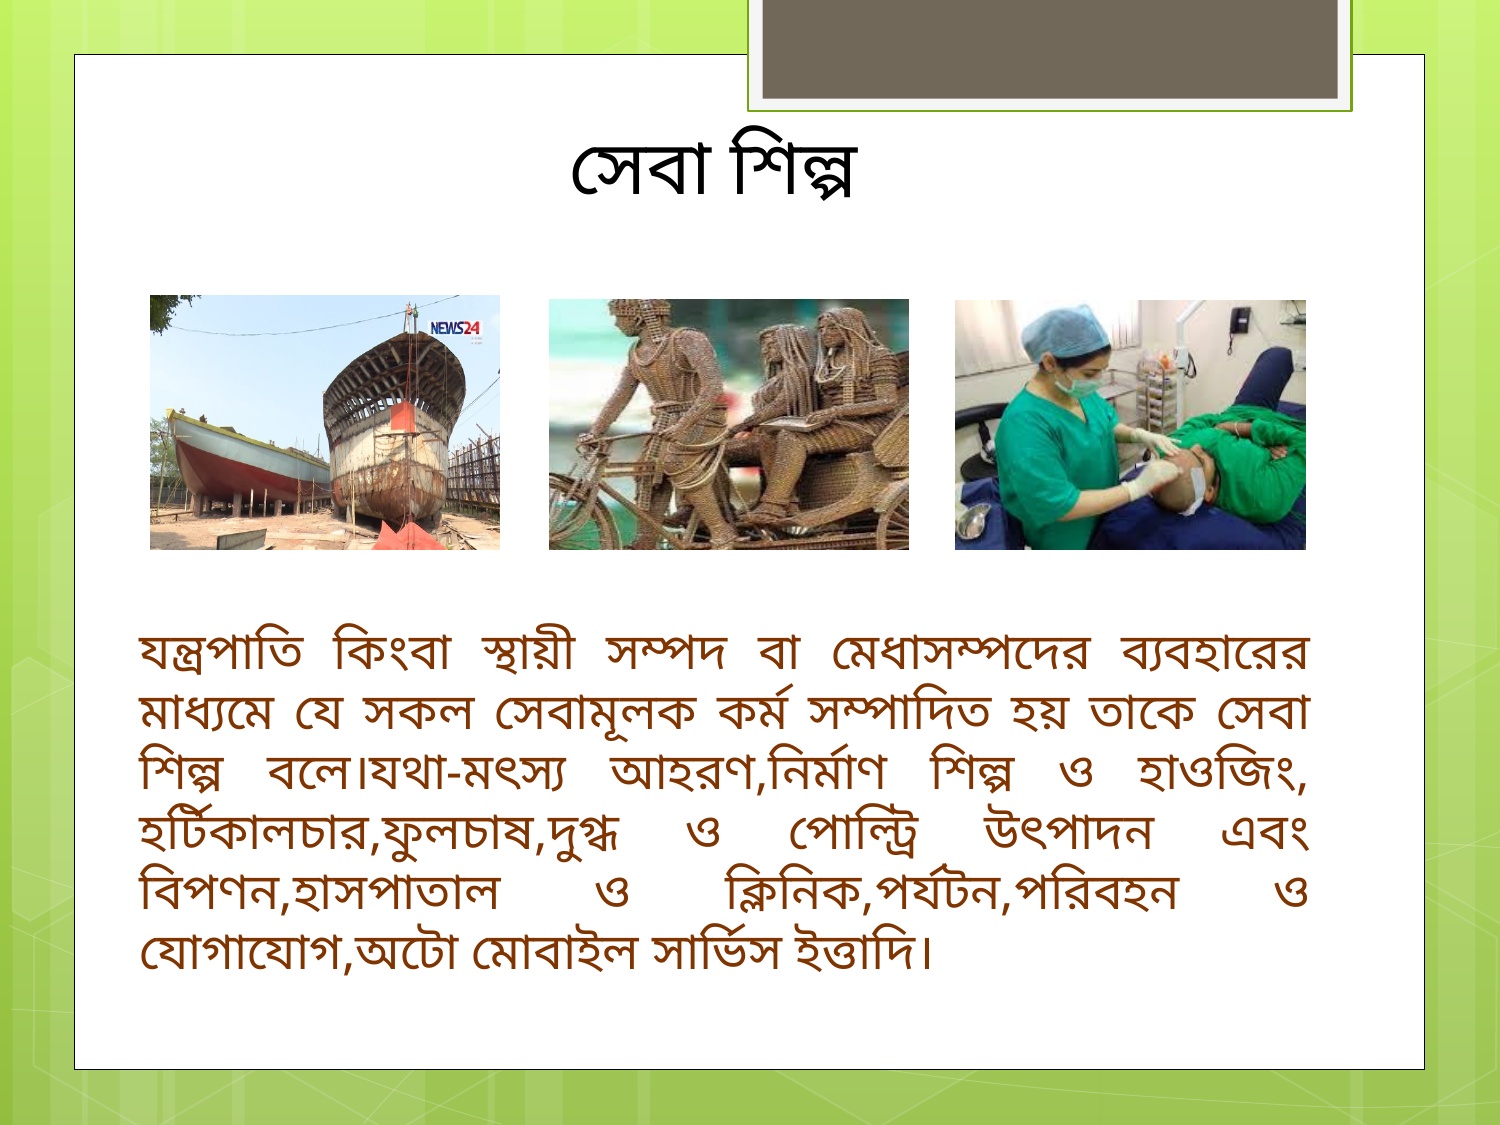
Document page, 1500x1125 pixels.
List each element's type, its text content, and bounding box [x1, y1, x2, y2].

text_box যন্ত্রপাতি কিংবা স্থায়ী সম্পদ বা মেধাসম্পদের ব্যবহারের মাধ্যমে যে সকল সেবামূলক কর্ম সম্পাদিত হয় তাকে সেবা শিল্প বলে।যথা-মৎস্য আহরণ,নির্মাণ শিল্প ও হাওজিং, হর্টিকালচার,ফুলচাষ,দুগ্ধ ও পোল্ট্রি উৎপাদন এবং বিপণন,হাসপাতাল ও ক্লিনিক,পর্যটন,পরিবহন ও যোগাযোগ,অটো মোবাইল সার্ভিস ইত্তাদি। [124, 612, 1325, 988]
text_box সেবা শিল্প [450, 112, 976, 218]
picture [149, 295, 501, 551]
picture [549, 299, 909, 551]
picture [955, 300, 1306, 551]
